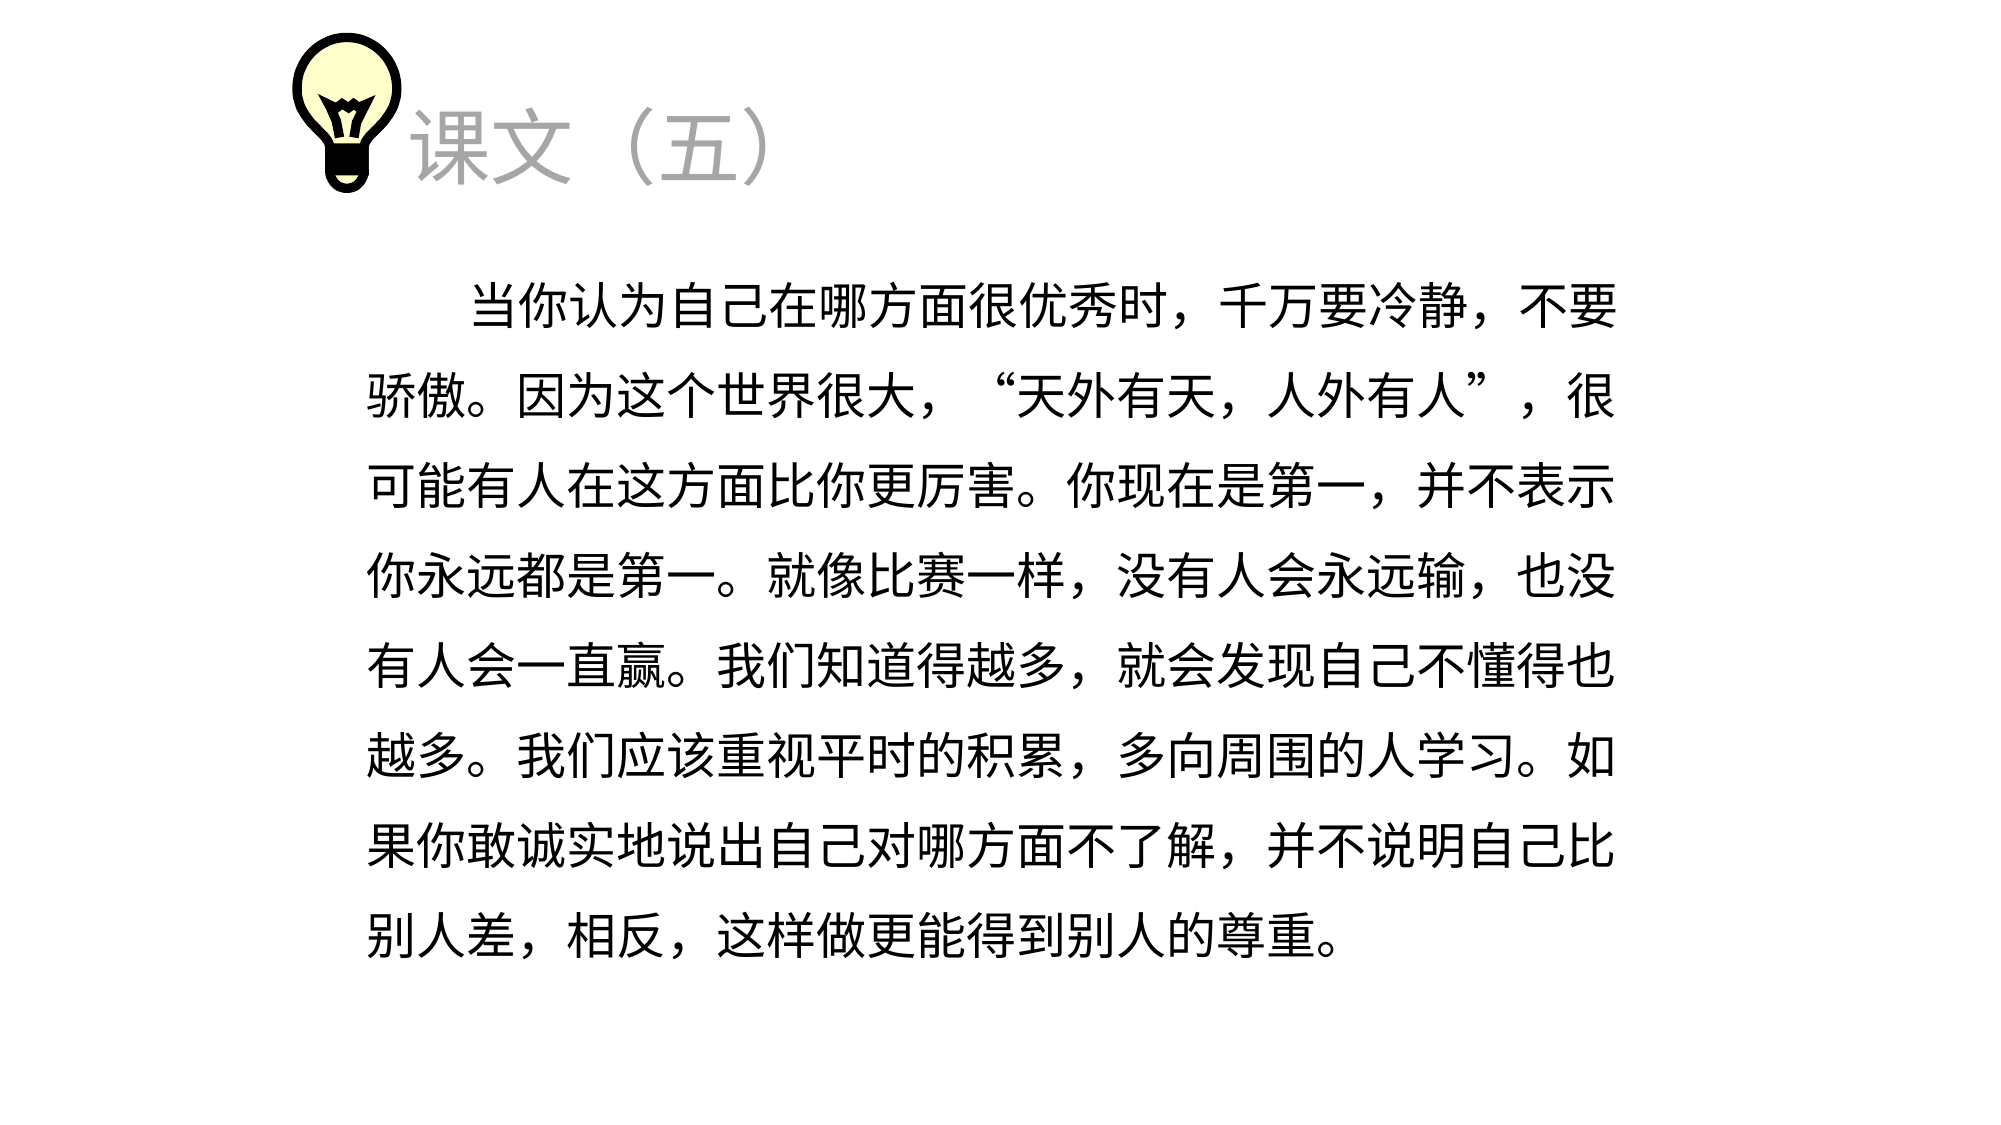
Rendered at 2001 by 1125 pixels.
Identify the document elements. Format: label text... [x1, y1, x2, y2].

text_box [296, 36, 1725, 205]
text_box 当你认为自己在哪方面很优秀时，千万要冷静，不要 骄傲。因为这个世界很大，“天外有天，人外有人”，很 可能有人在这方面比你更厉害。你现在是第一，并不表示 你永远都是第一。就像比赛一样，没有人会永远输，也没 有人会一直赢。我们知道得越多，就会发现自己不懂得也 越多。我们应该重视平时的积累，多向周围的人学习。如 果你敢诚实地说出自己对哪方面不了解，并不说明自己比 别人差，相反，这样做更能得到别人的尊重。 [359, 237, 1626, 972]
